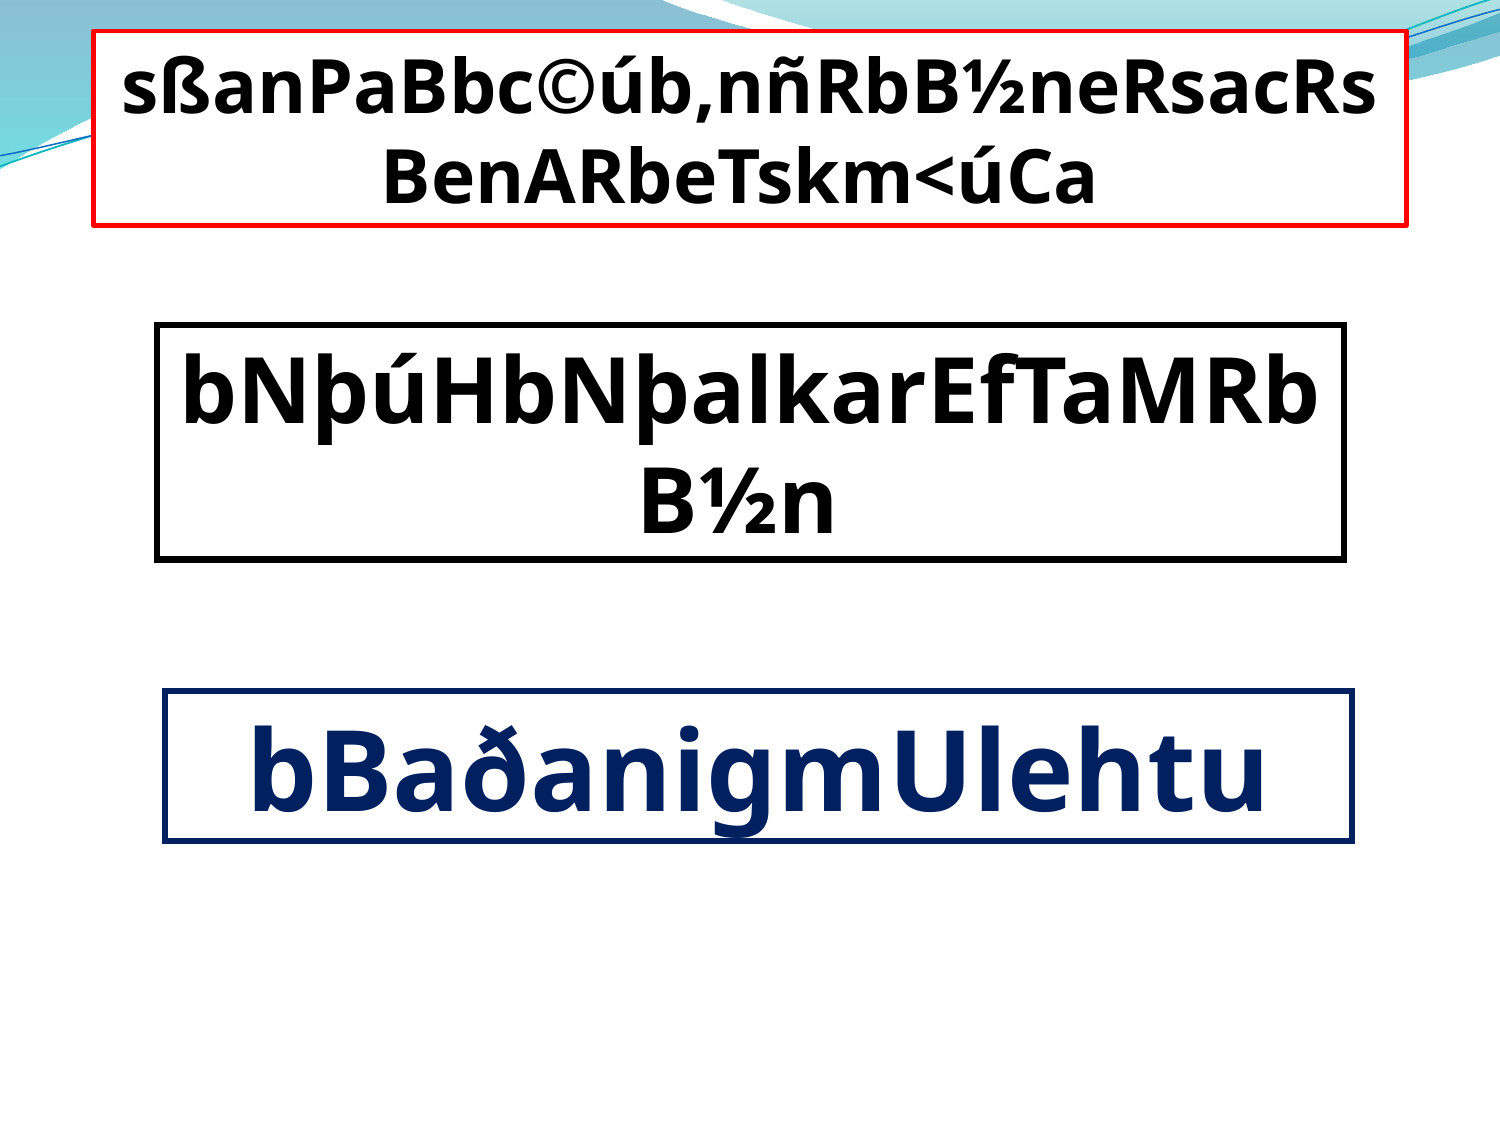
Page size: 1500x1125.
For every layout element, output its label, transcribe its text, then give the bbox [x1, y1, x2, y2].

text_box sßanPaBbc©úb,nñRbB½neRsacRsBenARbeTskm<úCa [93, 30, 1407, 226]
text_box bBaðanigmUlehtu [164, 691, 1353, 842]
text_box bNþúHbNþalkarEfTaMRbB½n [156, 324, 1345, 560]
